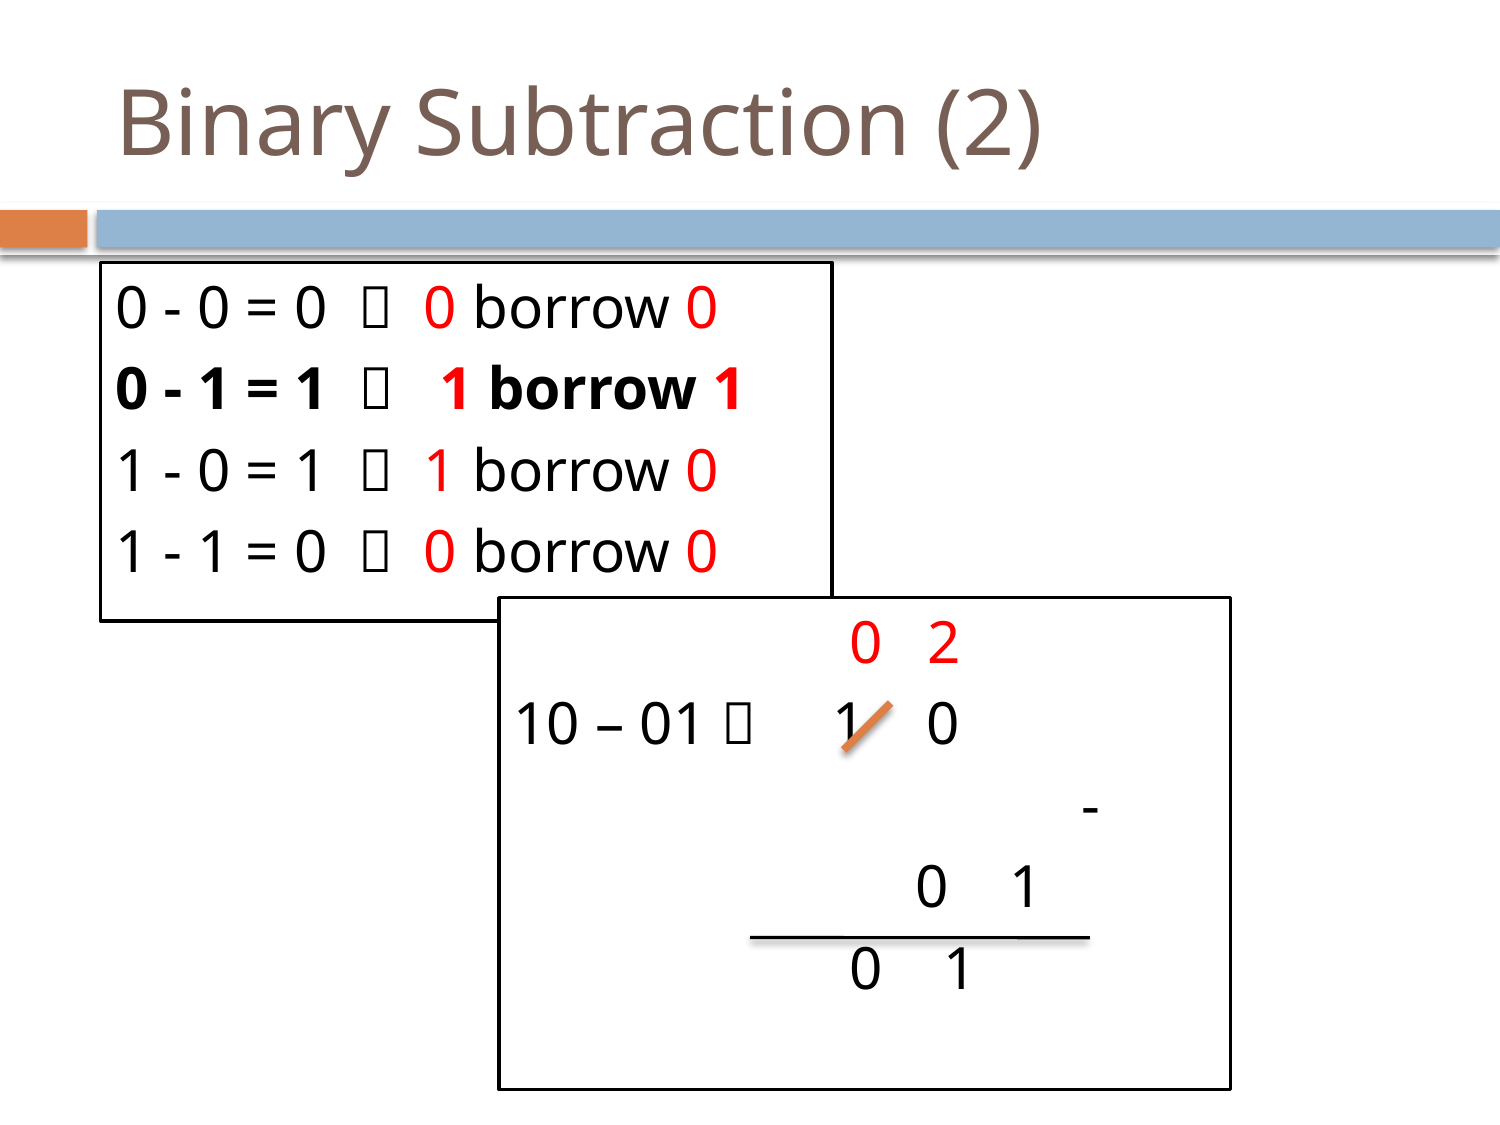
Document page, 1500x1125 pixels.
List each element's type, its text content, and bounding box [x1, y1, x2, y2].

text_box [843, 702, 891, 751]
title Binary Subtraction (2) [100, 37, 1438, 200]
text_box 0 2 10 – 01  1 0 - 0 1 0 1 [497, 596, 1232, 1091]
list 0 - 0 = 0  0 borrow 0 0 - 1 = 1  1 borrow 1 1 - 0 = 1  1 borrow 0 1 - 1 = 0  0 borrow 0 [99, 261, 834, 623]
